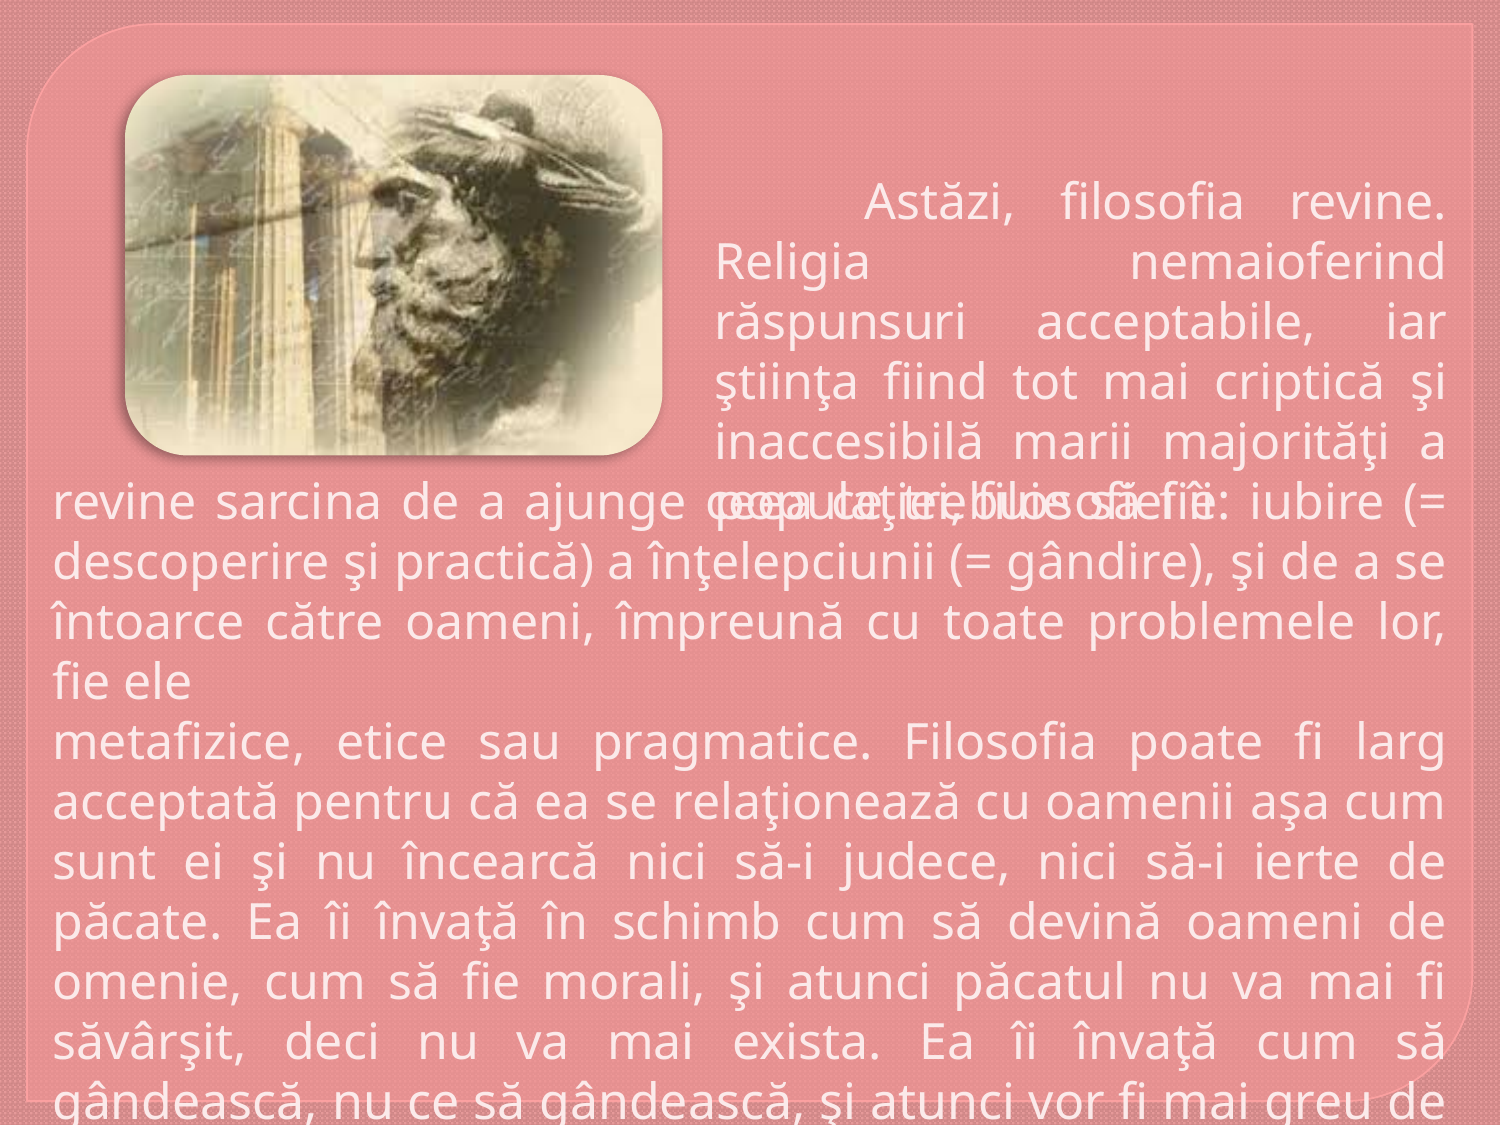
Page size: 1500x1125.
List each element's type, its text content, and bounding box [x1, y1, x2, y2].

picture [124, 74, 663, 456]
text_box Astăzi, filosofia revine. Religia nemaioferind răspunsuri acceptabile, iar ştiinţa fiind tot mai criptică şi inaccesibilă marii majorităţi a populaţiei, filosofiei îi [699, 162, 1463, 538]
text_box revine sarcina de a ajunge ceea ce trebuie să fie: iubire (= descoperire şi practică) a înţelepciunii (= gândire), şi de a se întoarce către oameni, împreună cu toate problemele lor, fie ele metafizice, etice sau pragmatice. Filosofia poate fi larg acceptată pentru că ea se relaţionează cu oamenii aşa cum sunt ei şi nu încearcă nici să-i judece, nici să-i ierte de păcate. Ea îi învaţă în schimb cum să devină oameni de omenie, cum să fie morali, şi atunci păcatul nu va mai fi săvârşit, deci nu va mai exista. Ea îi învaţă cum să gândească, nu ce să gândească, şi atunci vor fi mai greu de manipulat. [37, 462, 1463, 1125]
